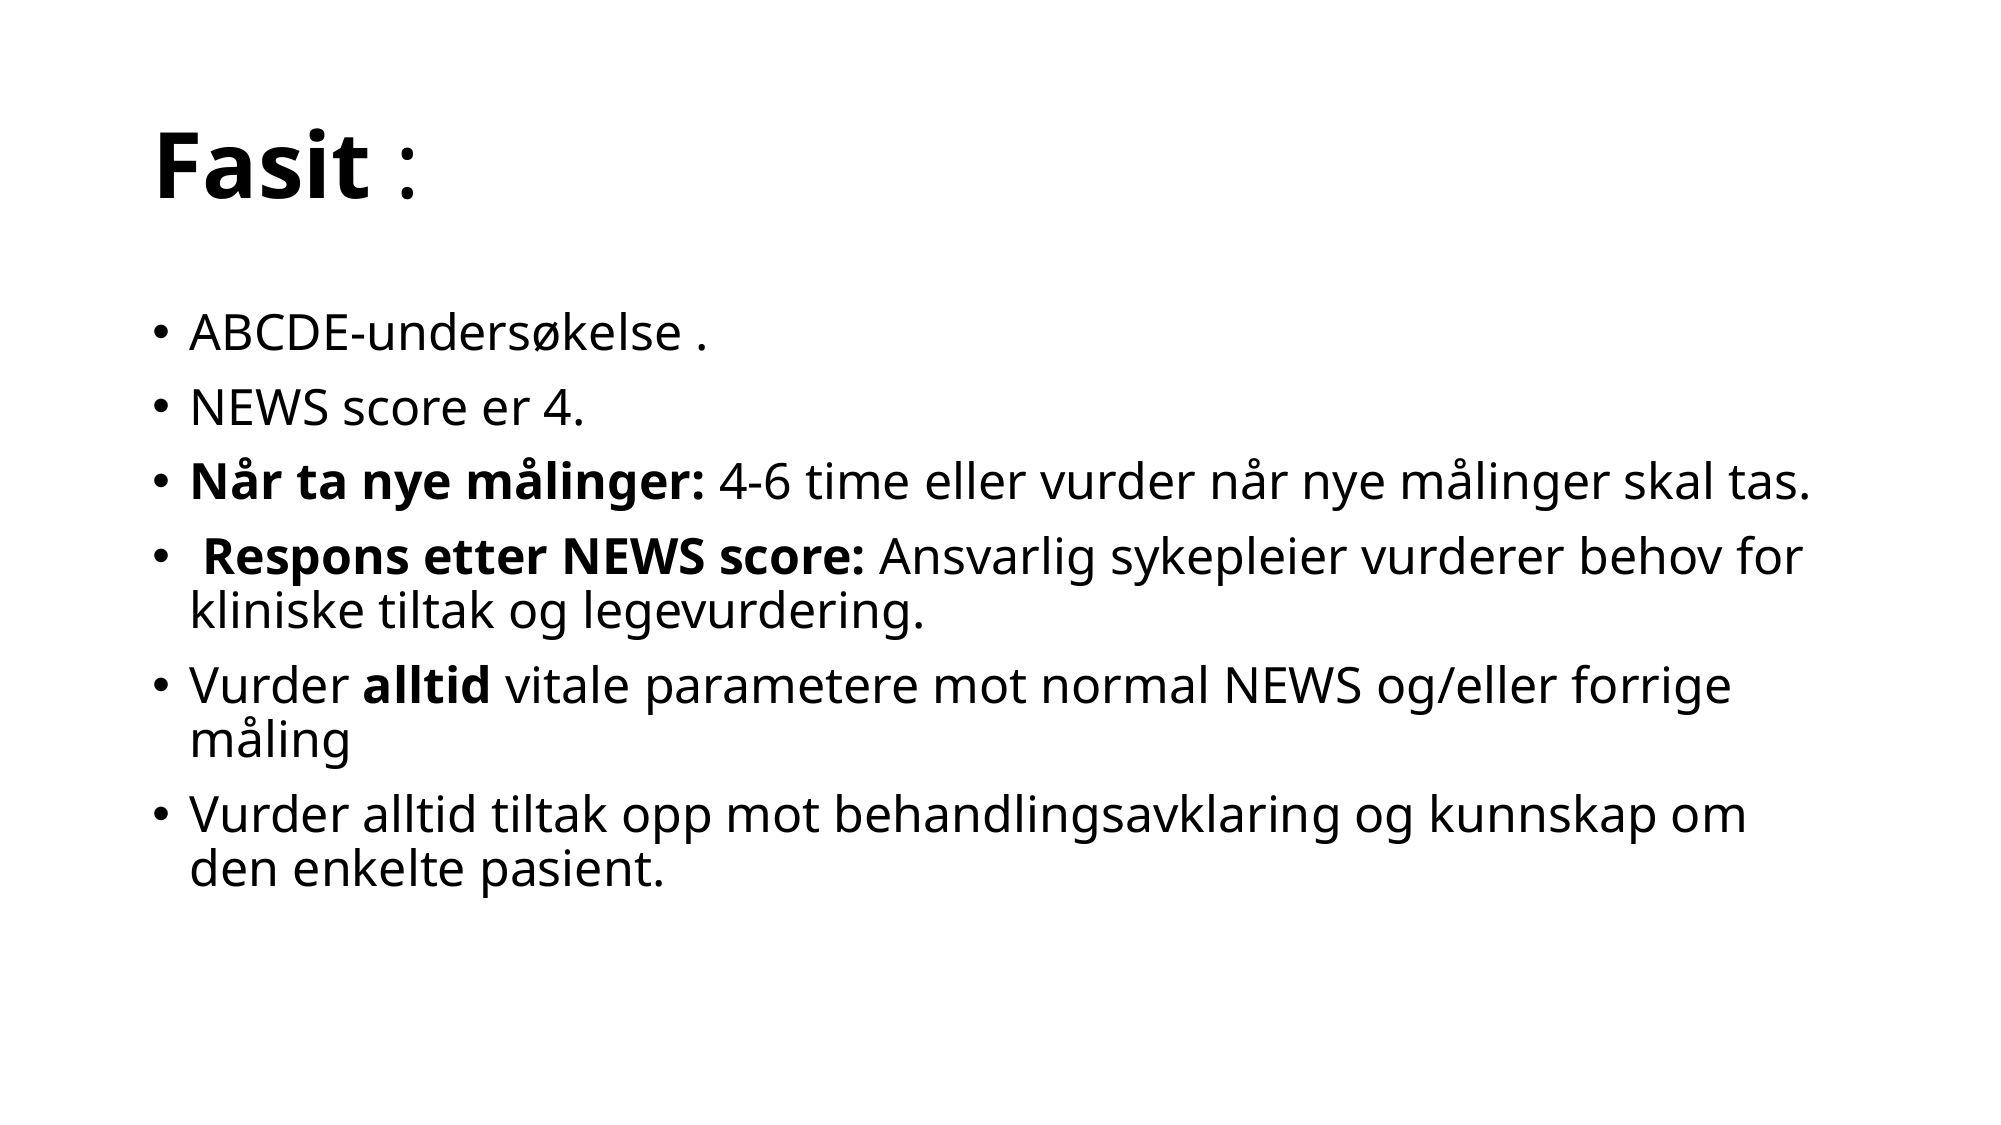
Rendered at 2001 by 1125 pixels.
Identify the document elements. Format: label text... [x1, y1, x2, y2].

title Fasit : [137, 59, 1863, 278]
text_box [718, 730, 1169, 855]
list ABCDE-undersøkelse . NEWS score er 4. Når ta nye målinger: 4-6 time eller vurder når nye målinger skal tas. Respons etter NEWS score: Ansvarlig sykepleier vurderer behov for kliniske tiltak og legevurdering. Vurder alltid vitale parametere mot normal NEWS og/eller forrige måling Vurder alltid tiltak opp mot behandlingsavklaring og kunnskap om den enkelte pasient. [137, 299, 1863, 1014]
